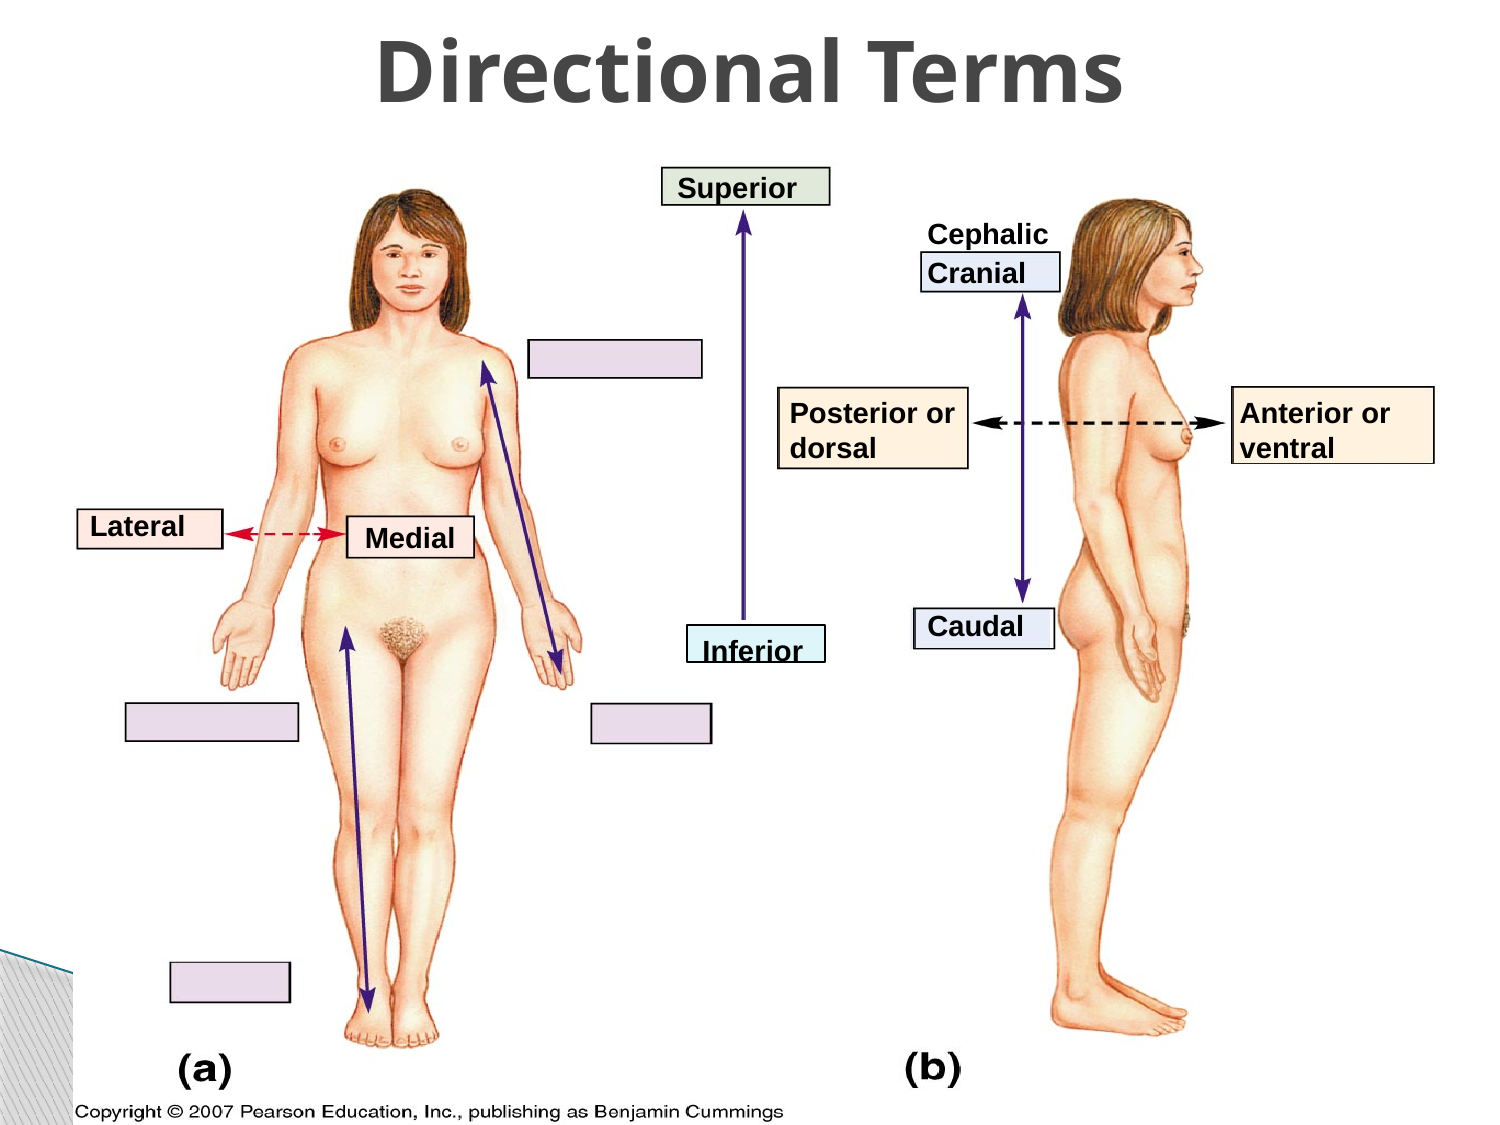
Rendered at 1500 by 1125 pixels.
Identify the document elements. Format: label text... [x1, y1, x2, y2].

picture [74, 162, 1438, 1125]
title Directional Terms [75, 0, 1425, 138]
text_box Anterior or ventral [1443, 387, 1450, 473]
